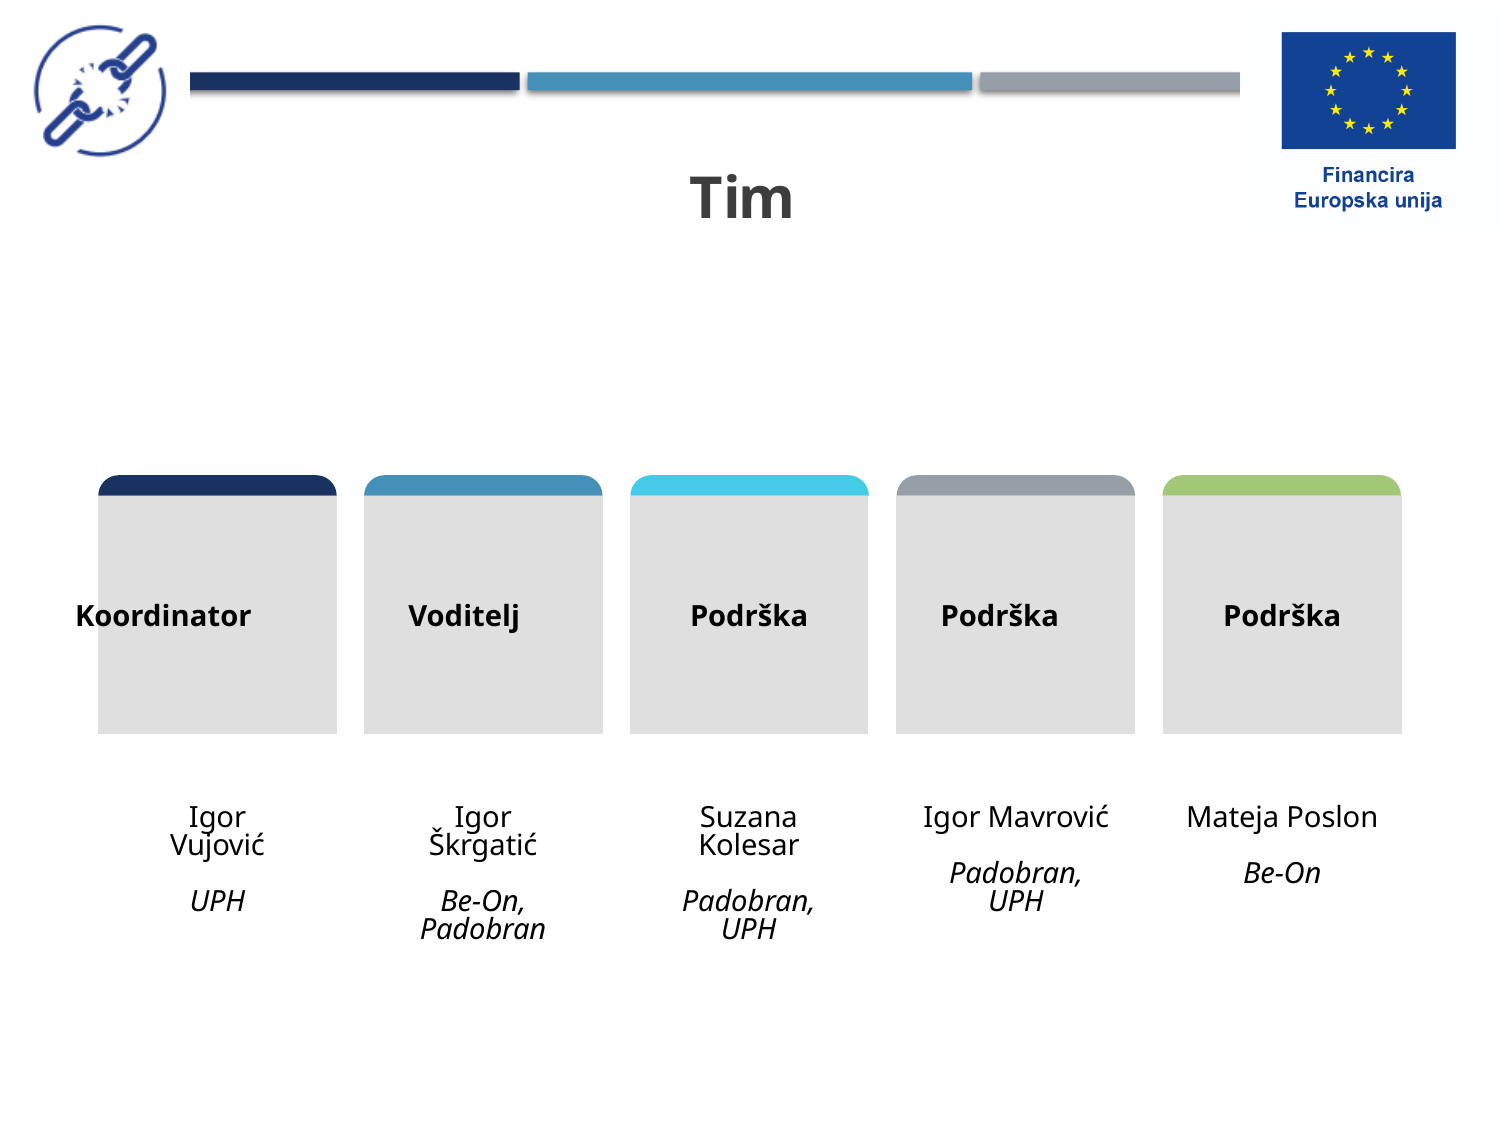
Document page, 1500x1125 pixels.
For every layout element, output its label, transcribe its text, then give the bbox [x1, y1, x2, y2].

text_box [98, 475, 337, 496]
text_box Igor Škrgatić Be-On, Padobran [371, 797, 596, 953]
text_box [630, 475, 869, 496]
text_box Mateja Poslon Be-On [1170, 797, 1395, 897]
text_box Tim [93, 153, 1236, 238]
picture [1239, 9, 1500, 230]
text_box Voditelj [364, 496, 603, 735]
text_box [1162, 475, 1401, 496]
text_box Suzana Kolesar Padobran, UPH [636, 797, 861, 953]
text_box Podrška [896, 496, 1135, 735]
text_box [364, 475, 603, 496]
text_box Podrška [1163, 495, 1402, 735]
text_box Koordinator [98, 496, 337, 735]
text_box Podrška [630, 496, 869, 735]
text_box [896, 475, 1136, 496]
text_box Igor Vujović UPH [105, 797, 330, 925]
text_box [0, 287, 1500, 986]
text_box Igor Mavrović Padobran, UPH [904, 797, 1128, 925]
picture [12, 9, 190, 174]
